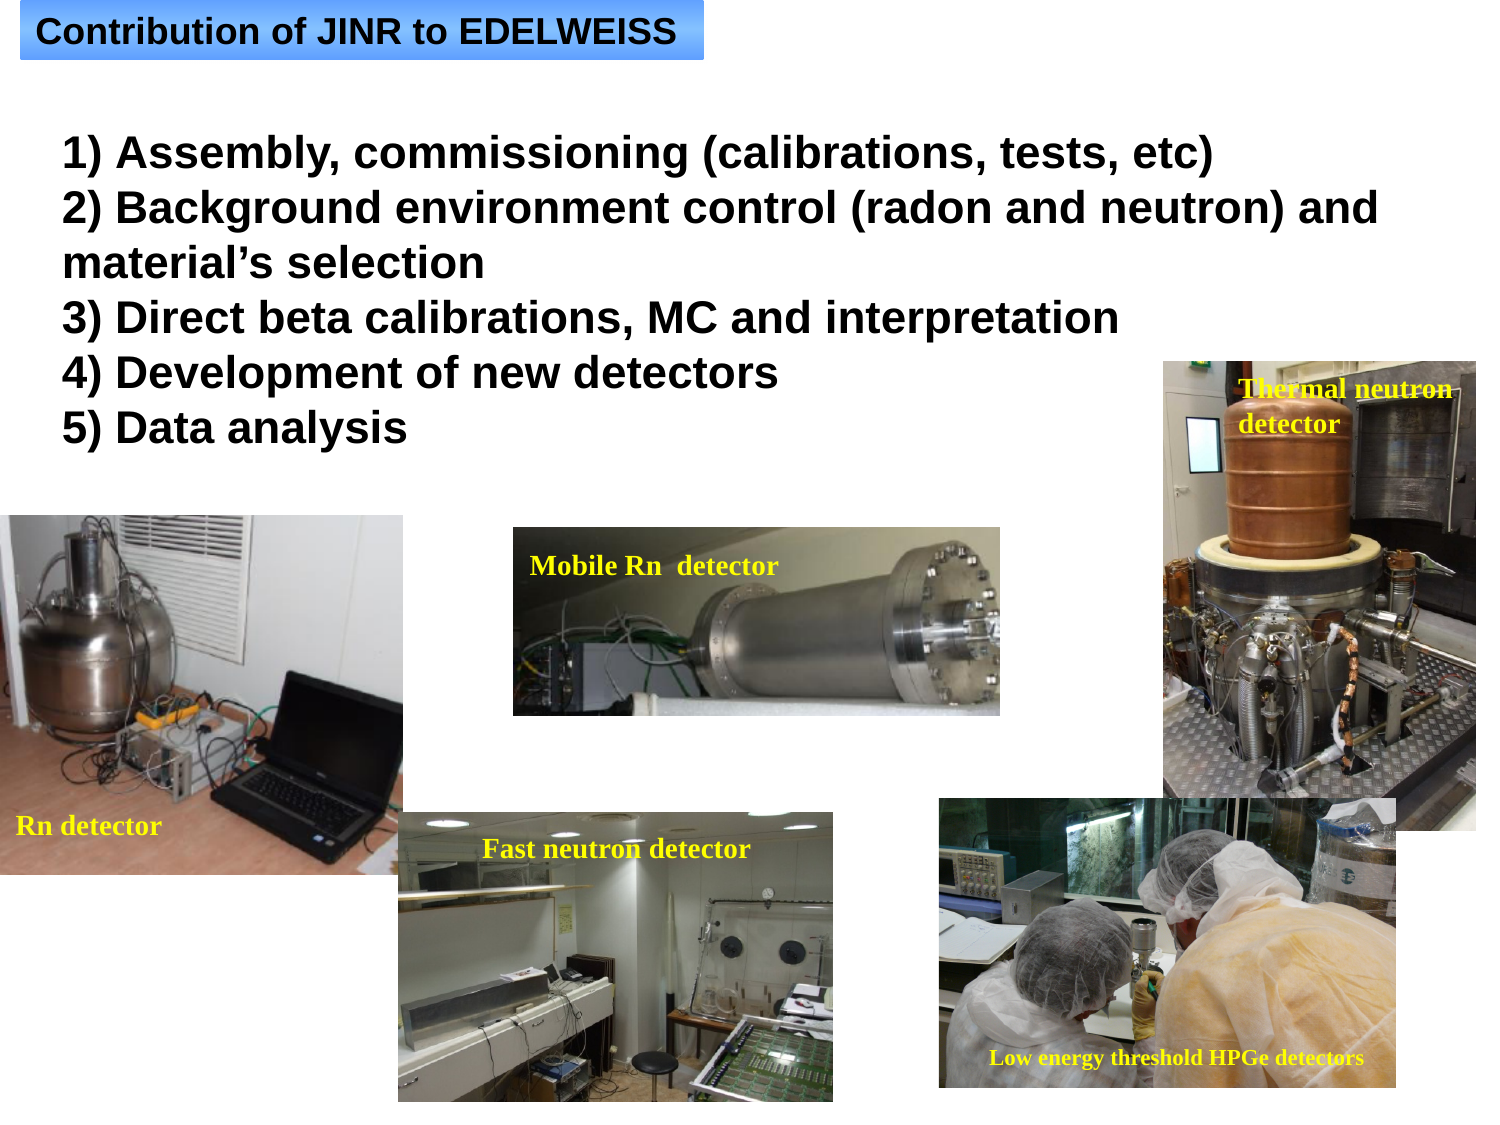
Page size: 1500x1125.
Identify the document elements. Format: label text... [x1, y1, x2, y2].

picture [938, 361, 1477, 1089]
picture [0, 514, 833, 1102]
text_box Contribution of JINR to EDELWEISS [20, 0, 704, 60]
picture [513, 526, 1000, 717]
text_box Assembly, commissioning (calibrations, tests, etc) Background environment control (radon and neutron) and material’s selection Direct beta calibrations, MC and interpretation Development of new detectors Data analysis [47, 115, 1500, 516]
